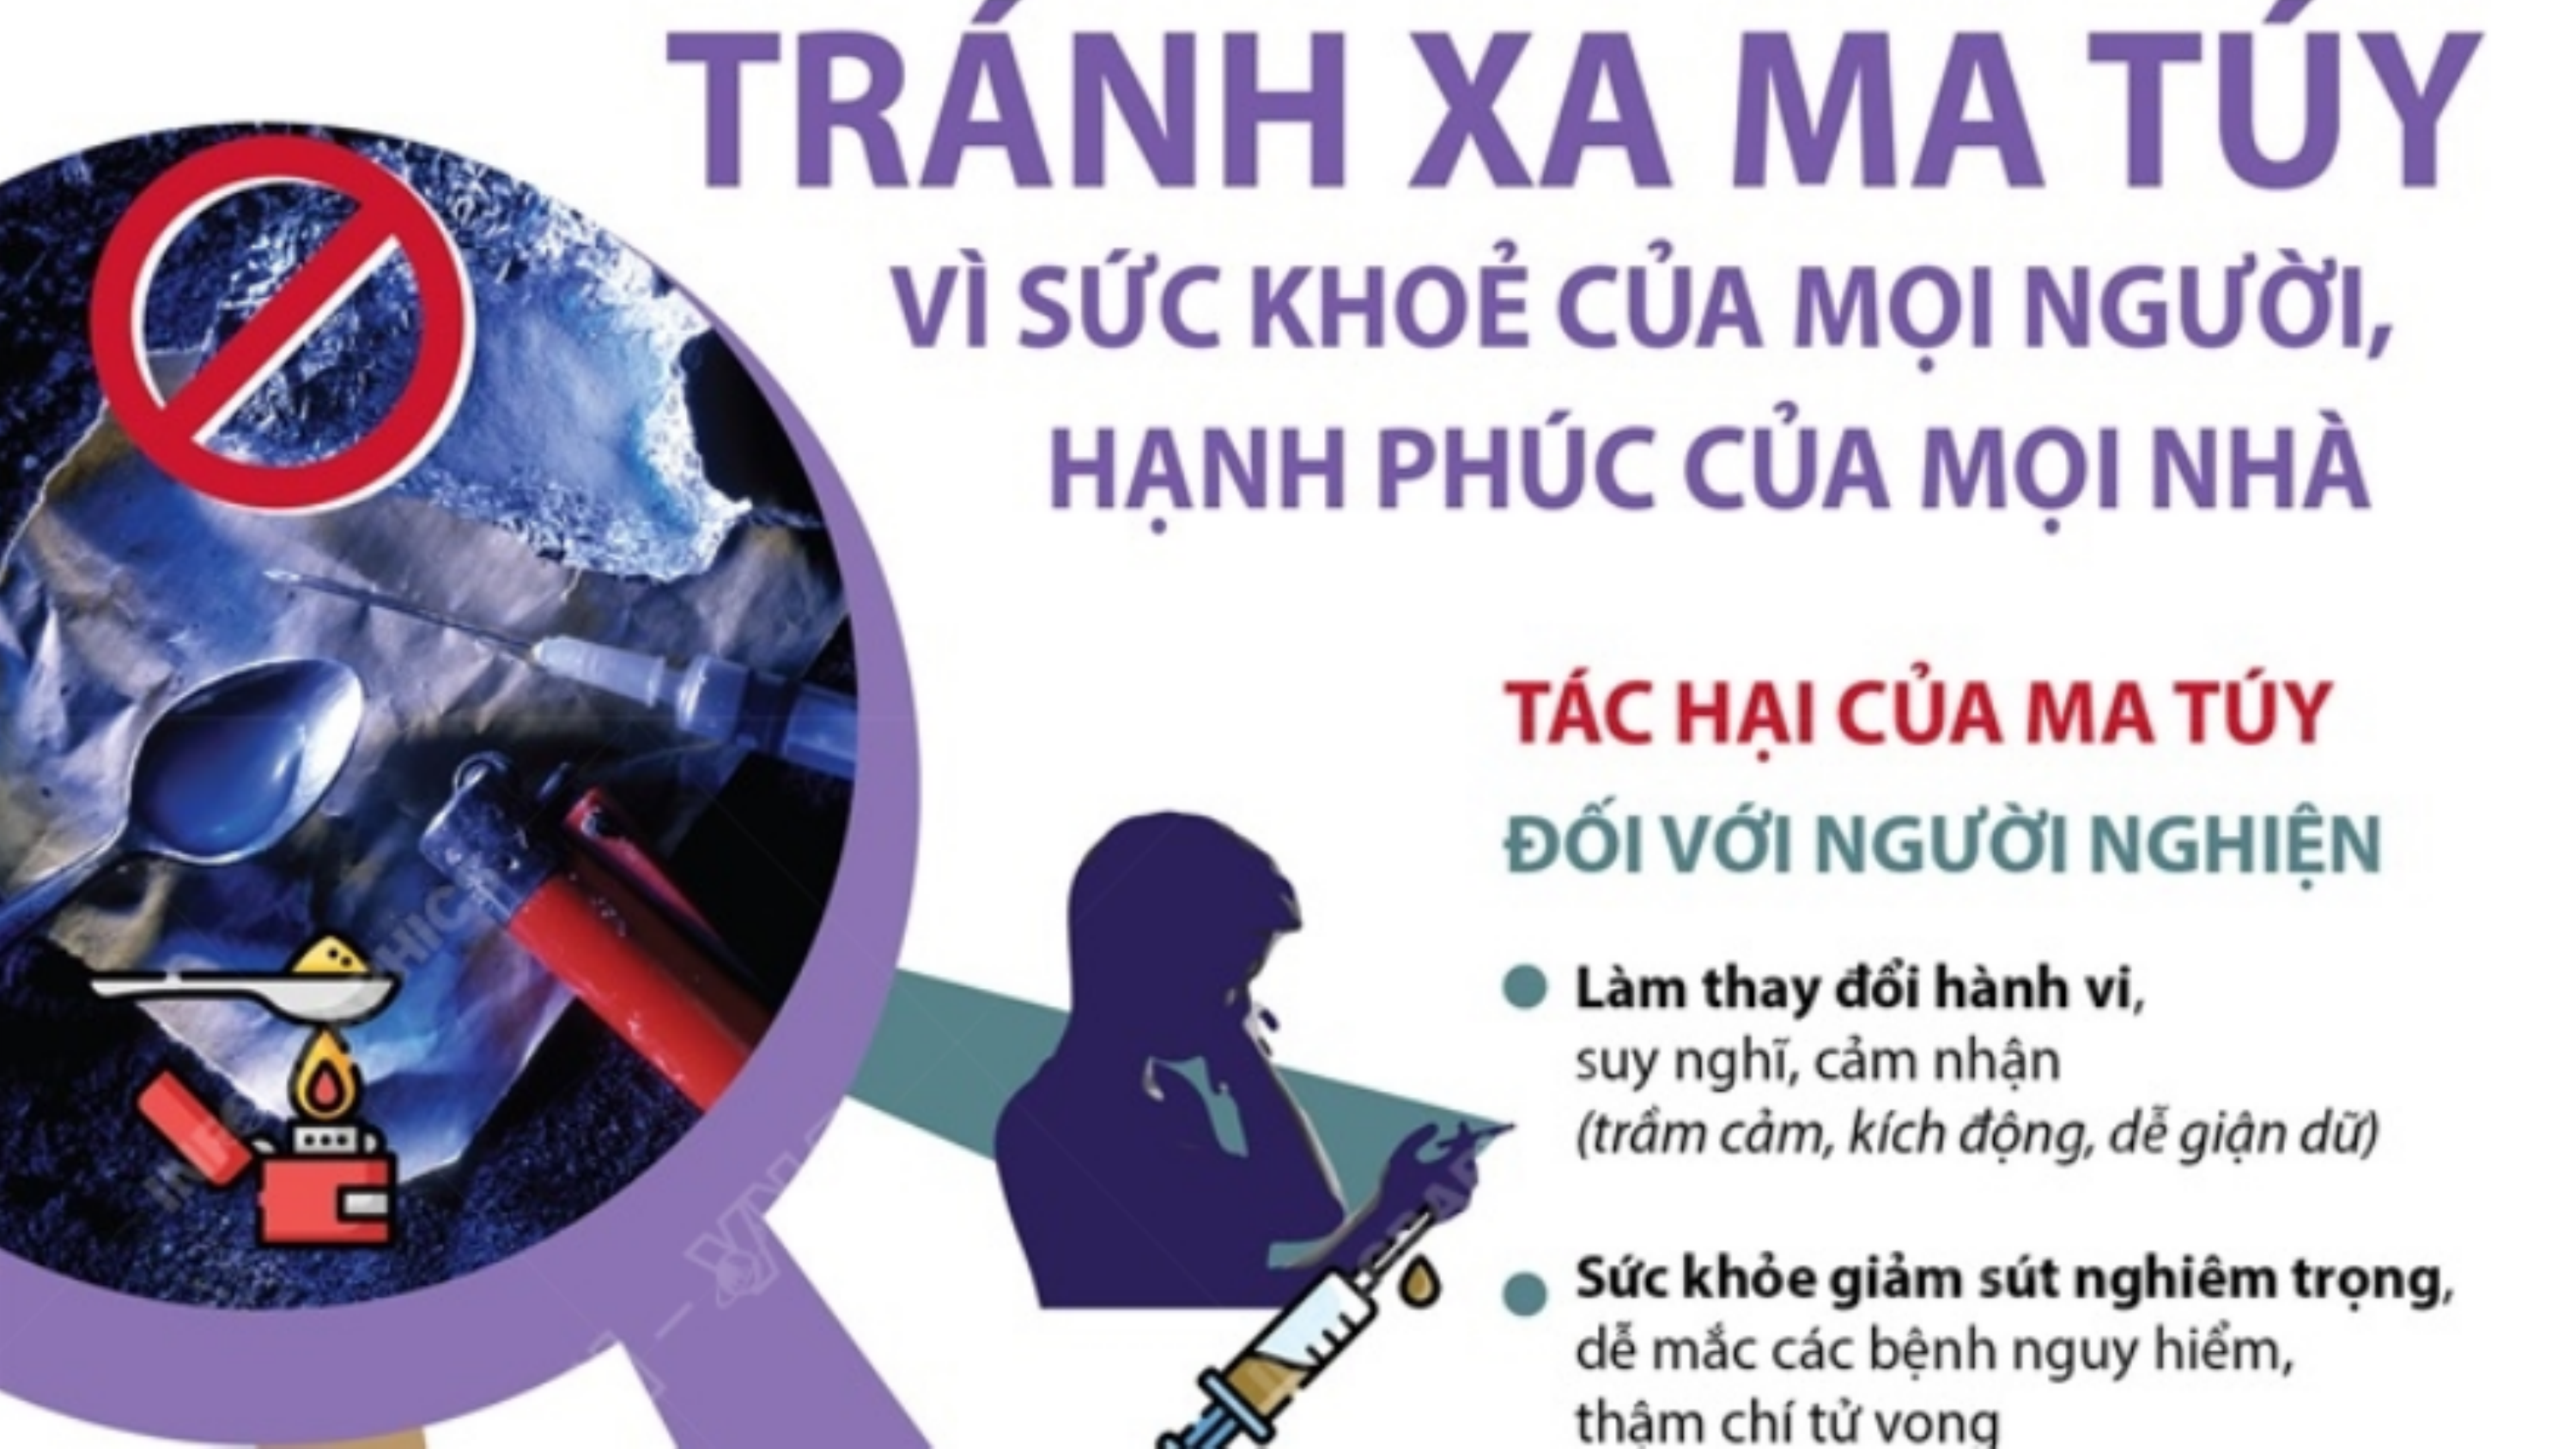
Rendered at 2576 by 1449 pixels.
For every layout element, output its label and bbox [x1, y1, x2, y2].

text_box [0, 0, 2576, 1449]
